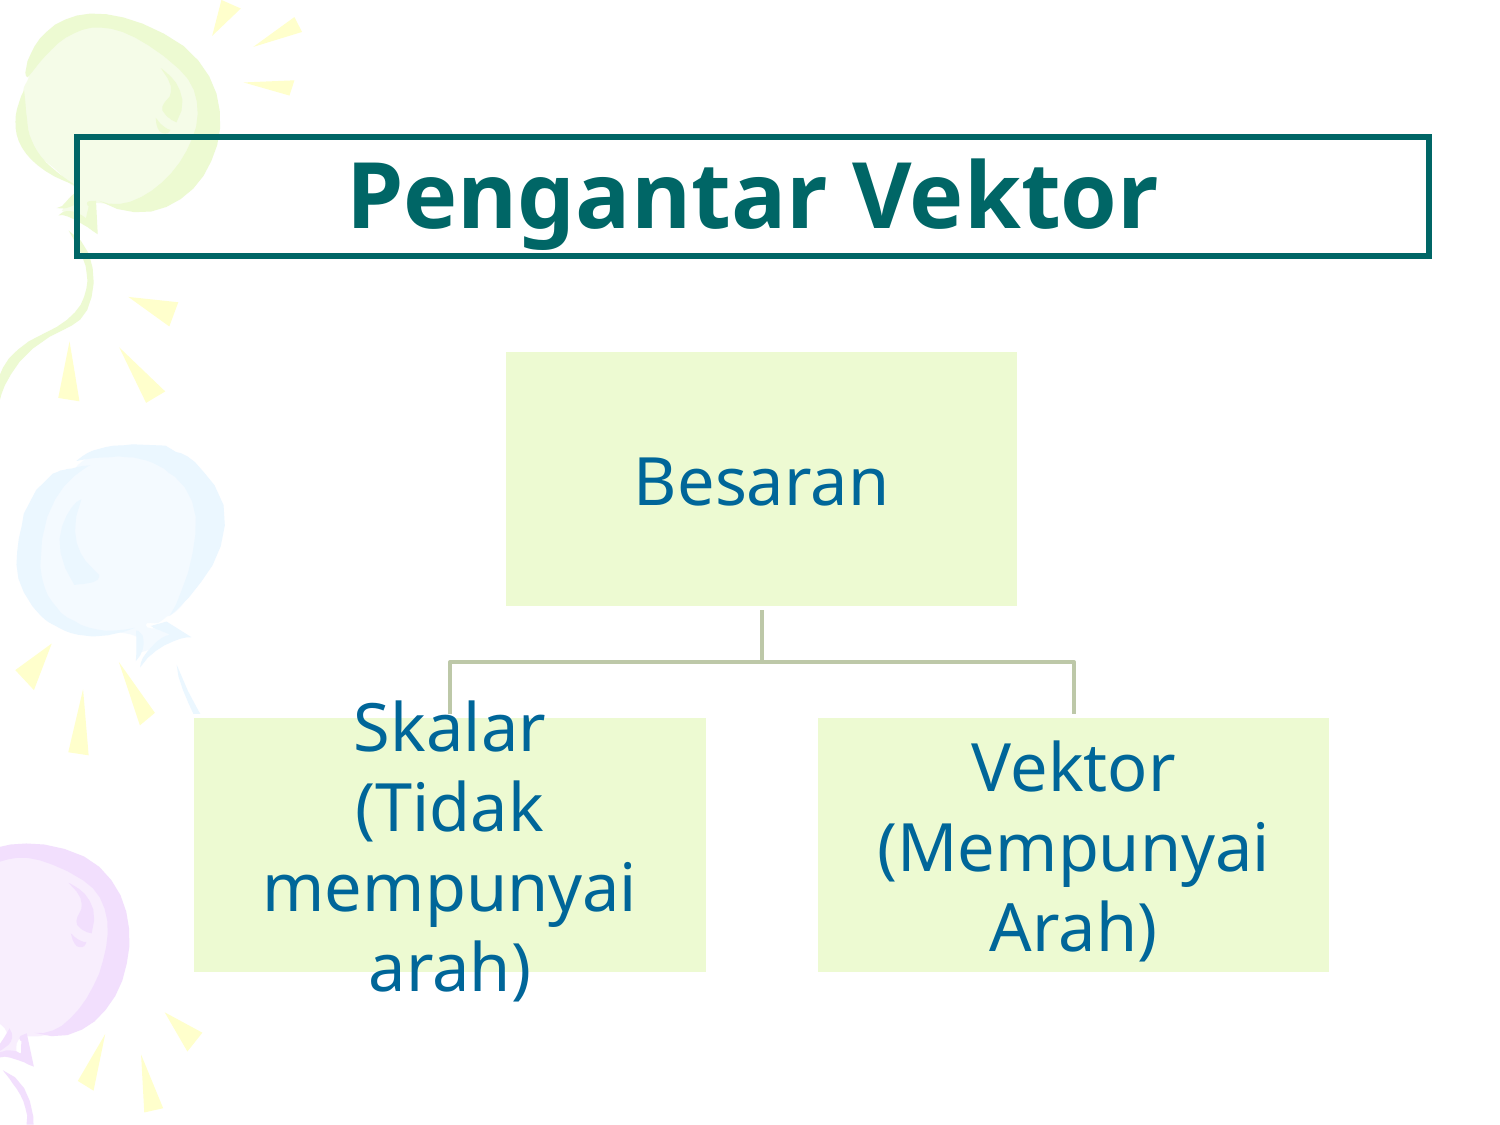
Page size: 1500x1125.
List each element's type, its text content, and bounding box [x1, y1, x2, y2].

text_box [123, 349, 1400, 975]
title Pengantar Vektor [76, 136, 1430, 257]
